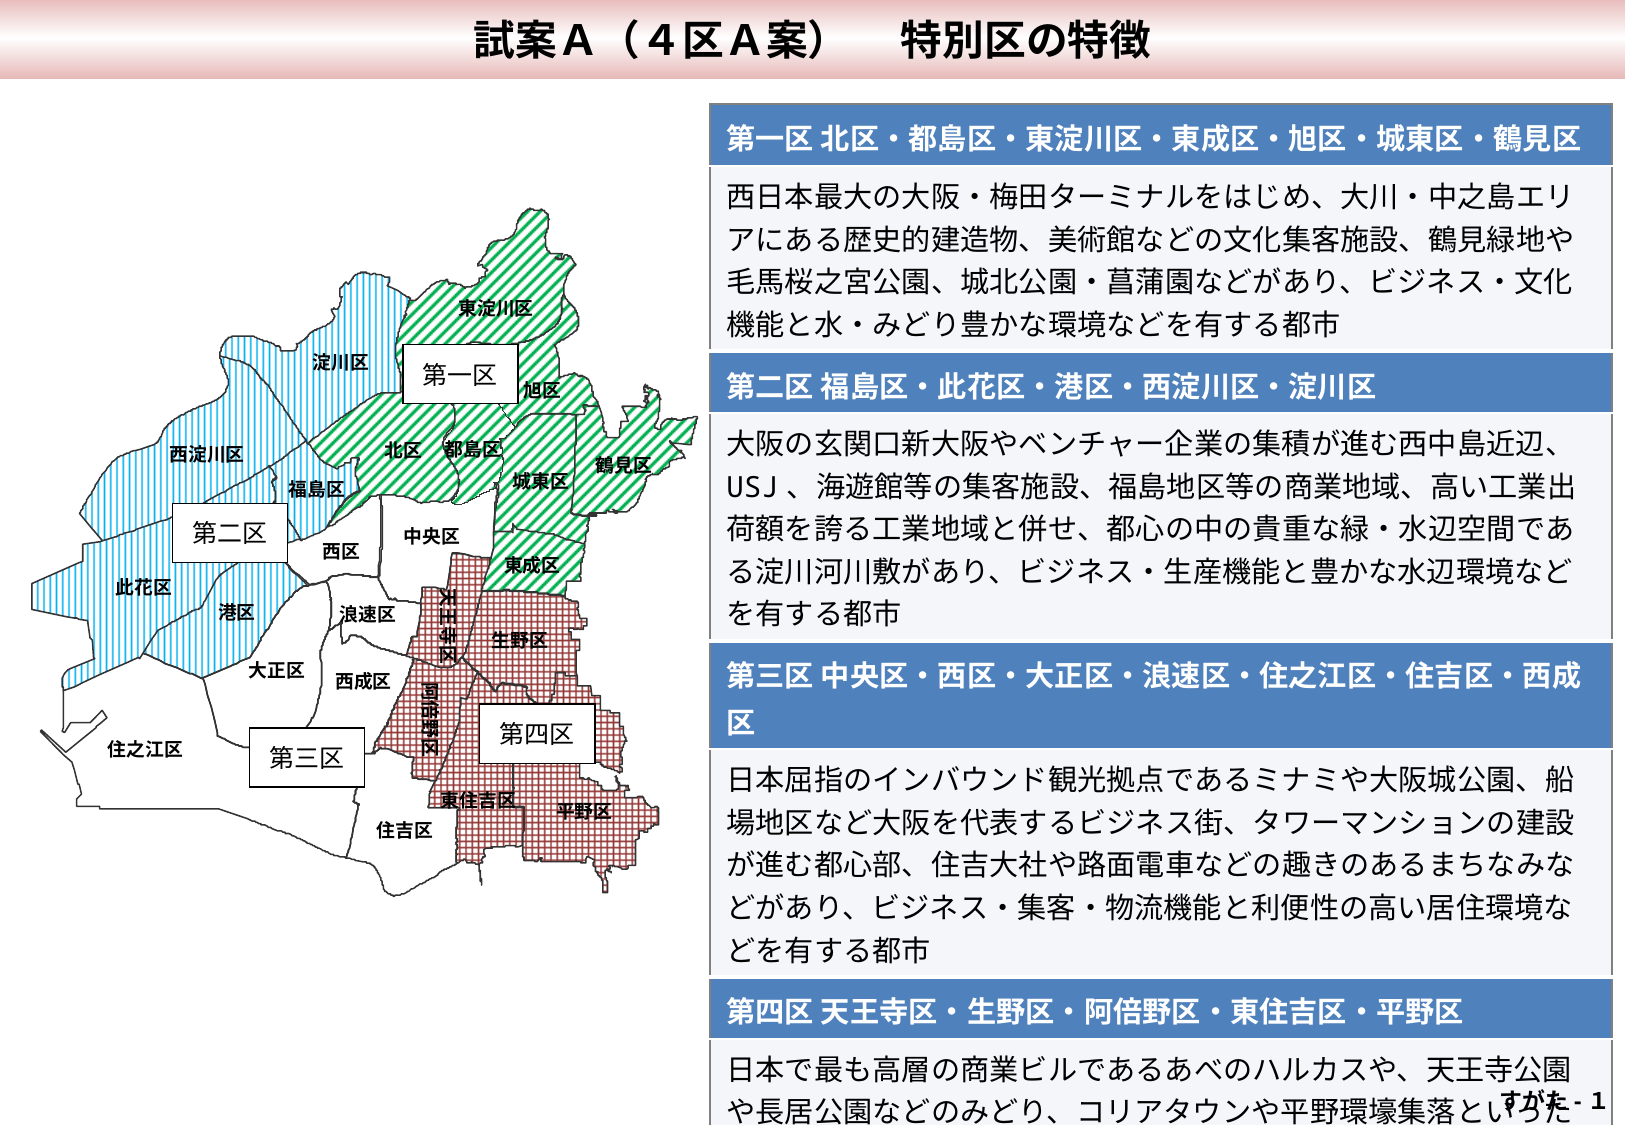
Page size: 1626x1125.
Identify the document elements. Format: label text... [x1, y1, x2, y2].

table_cell 日本屈指のインバウンド観光拠点であるミナミや大阪城公園、船場地区など大阪を代表するビジネス街、タワーマンションの建設が進む都心部、住吉大社や路面電車などの趣きのあるまちなみなどがあり、ビジネス・集客・物流機能と利便性の高い居住環境などを有する都市 [711, 750, 1611, 975]
text_box 試案Ａ（４区Ａ案） 特別区の特徴 [0, 0, 1625, 79]
table_cell 大阪の玄関口新大阪やベンチャー企業の集積が進む西中島近辺、USJ、海遊館等の集客施設、福島地区等の商業地域、高い工業出荷額を誇る工業地域と併せ、都心の中の貴重な緑・水辺空間である淀川河川敷があり、ビジネス・生産機能と豊かな水辺環境などを有する都市 [711, 414, 1611, 639]
table_cell 日本で最も高層の商業ビルであるあべのハルカスや、天王寺公園や長居公園などのみどり、コリアタウンや平野環壕集落といった個性豊かなまちなみなどを有するとともに、文教地区として学校も多く立地。歴史・文化豊かな居住環境と賑わい・集客機能などを有する都市 [711, 1040, 1611, 1125]
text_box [31, 207, 698, 897]
table_header 第一区 北区・都島区・東淀川区・東成区・旭区・城東区・鶴見区 [711, 105, 1611, 165]
text_box すがた-１ [1455, 1079, 1625, 1122]
table_cell 第四区 天王寺区・生野区・阿倍野区・東住吉区・平野区 [711, 979, 1611, 1038]
table_cell 第二区 福島区・此花区・港区・西淀川区・淀川区 [711, 353, 1611, 412]
table_cell 西日本最大の大阪・梅田ターミナルをはじめ、大川・中之島エリアにある歴史的建造物、美術館などの文化集客施設、鶴見緑地や毛馬桜之宮公園、城北公園・菖蒲園などがあり、ビジネス・文化機能と水・みどり豊かな環境などを有する都市 [711, 167, 1611, 349]
table_cell 第三区 中央区・西区・大正区・浪速区・住之江区・住吉区・西成区 [711, 643, 1611, 748]
